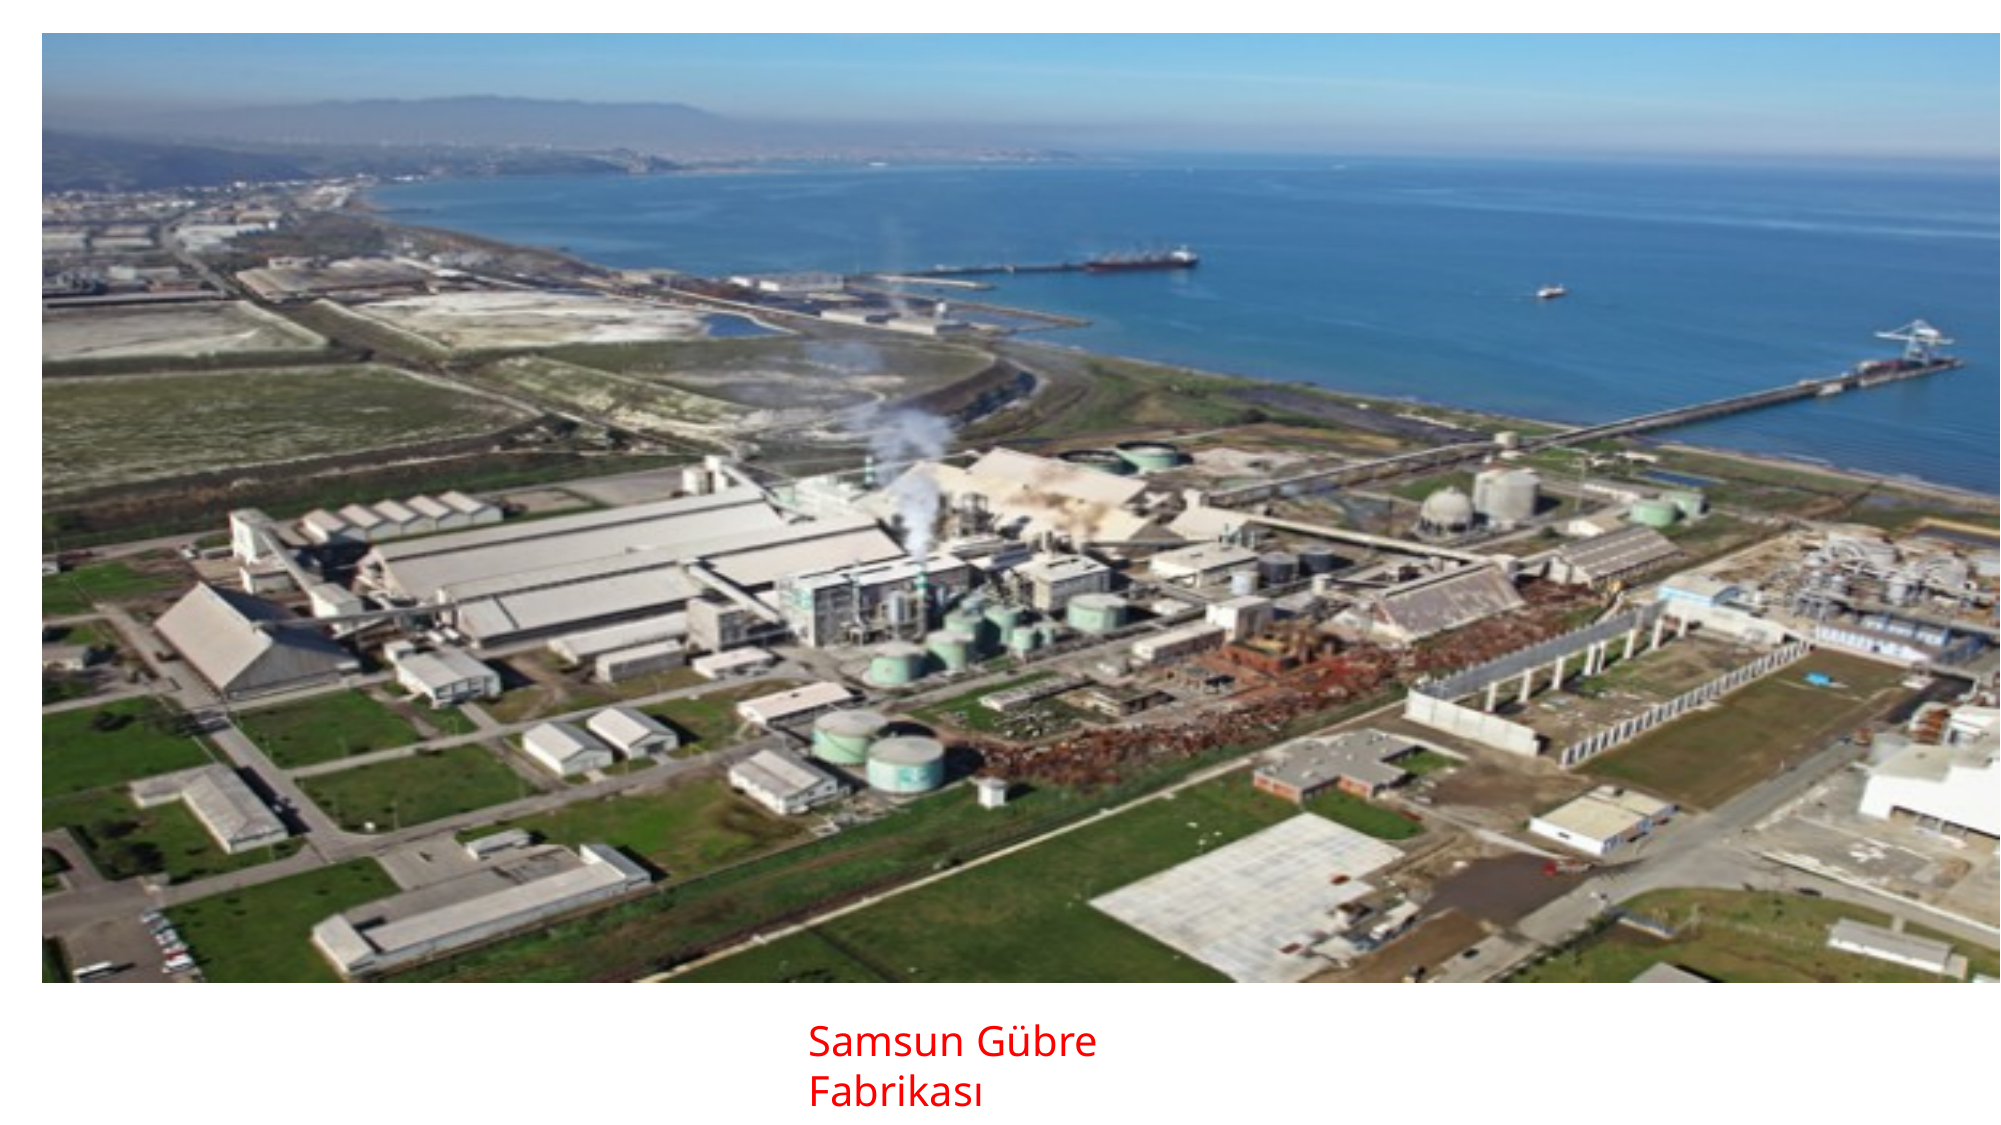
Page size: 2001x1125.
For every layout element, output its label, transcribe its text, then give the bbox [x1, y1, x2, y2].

picture [41, 33, 2000, 984]
text_box Samsun Gübre Fabrikası [793, 1007, 1267, 1073]
